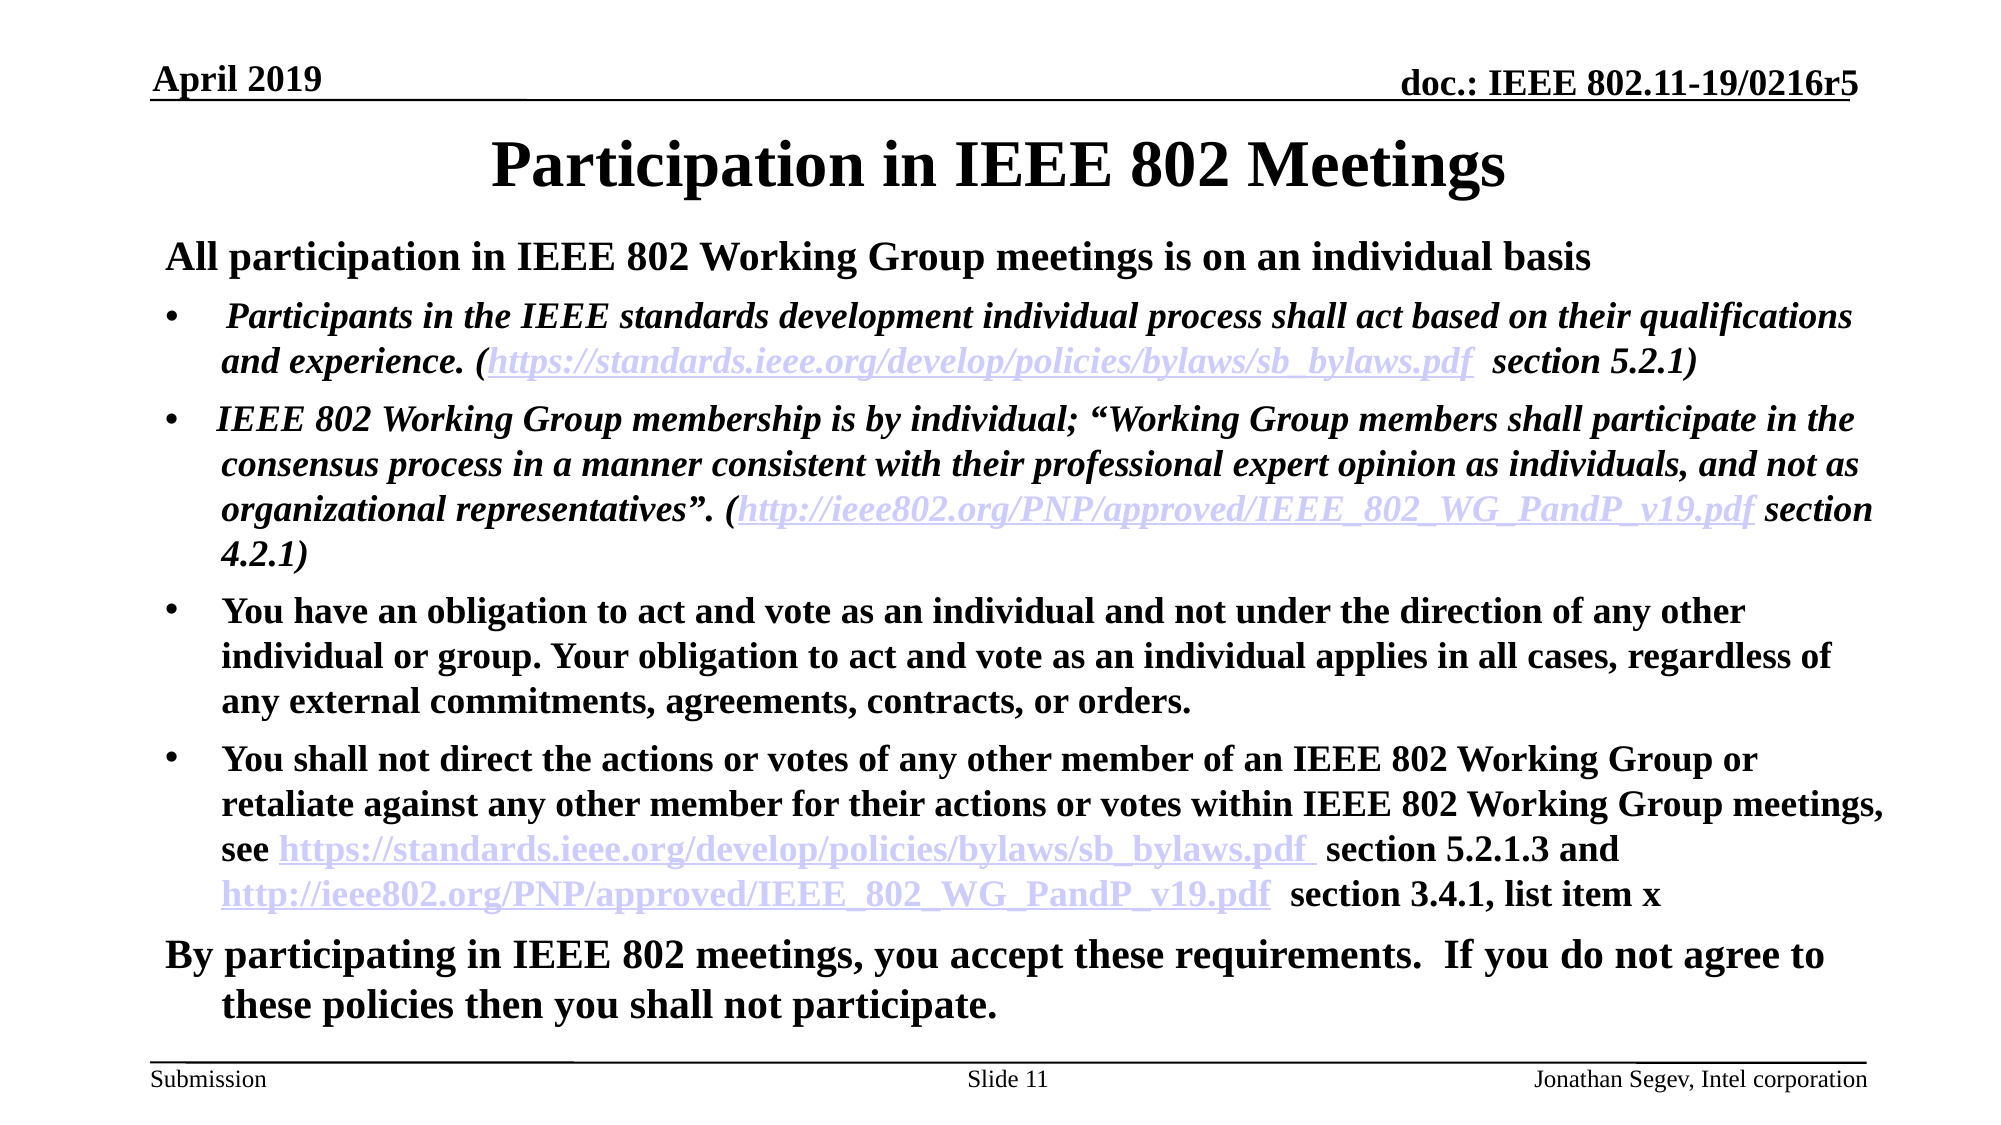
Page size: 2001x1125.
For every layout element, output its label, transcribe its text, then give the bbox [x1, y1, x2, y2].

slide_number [152, 54, 563, 100]
title Participation in IEEE 802 Meetings [149, 112, 1850, 209]
list All participation in IEEE 802 Working Group meetings is on an individual basis • Participants in the IEEE standards development individual process shall act based on their qualifications and experience. (https://standards.ieee.org/develop/policies/bylaws/sb_bylaws.pdf section 5.2.1) • IEEE 802 Working Group membership is by individual; “Working Group members shall participate in the consensus process in a manner consistent with their professional expert opinion as individuals, and not as organizational representatives”. (http://ieee802.org/PNP/approved/IEEE_802_WG_PandP_v19.pdf section 4.2.1) You have an obligation to act and vote as an individual and not under the direction of any other individual or group. Your obligation to act and vote as an individual applies in all cases, regardless of any external commitments, agreements, contracts, or orders. You shall not direct the actions or votes of any other member of an IEEE 802 Working Group or retaliate against any other member for their actions or votes within IEEE 802 Working Group meetings, see https://standards.ieee.org/develop/policies/bylaws/sb_bylaws.pdf section 5.2.1.3 and http://ieee802.org/PNP/approved/IEEE_802_WG_PandP_v19.pdf section 3.4.1, list item x By participating in IEEE 802 meetings, you accept these requirements. If you do not agree to these policies then you shall not participate. [149, 220, 1910, 1000]
slide_number Slide 11 [950, 1061, 1067, 1123]
footer Jonathan Segev, Intel corporation [1171, 1061, 1869, 1093]
